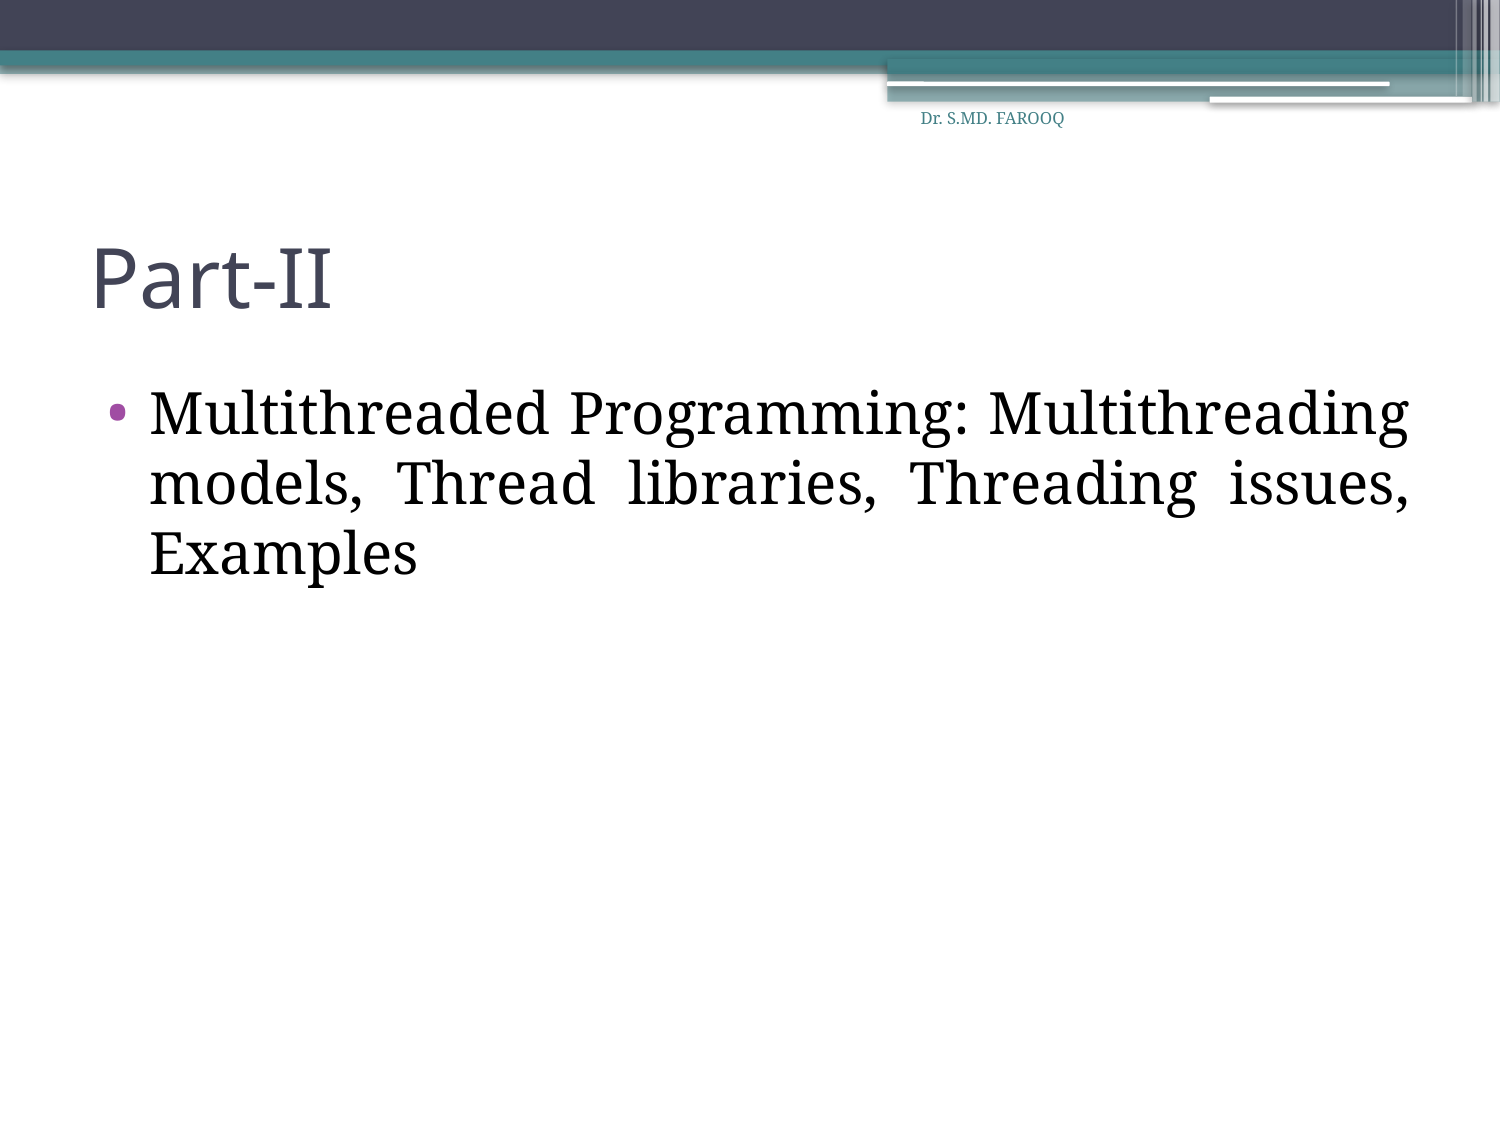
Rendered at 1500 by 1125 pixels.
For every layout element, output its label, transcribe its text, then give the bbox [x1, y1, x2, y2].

title Part-II [75, 187, 1425, 363]
list Multithreaded Programming: Multithreading models, Thread libraries, Threading issues, Examples [75, 368, 1425, 1079]
footer Dr. S.MD. FAROOQ [862, 100, 1080, 176]
